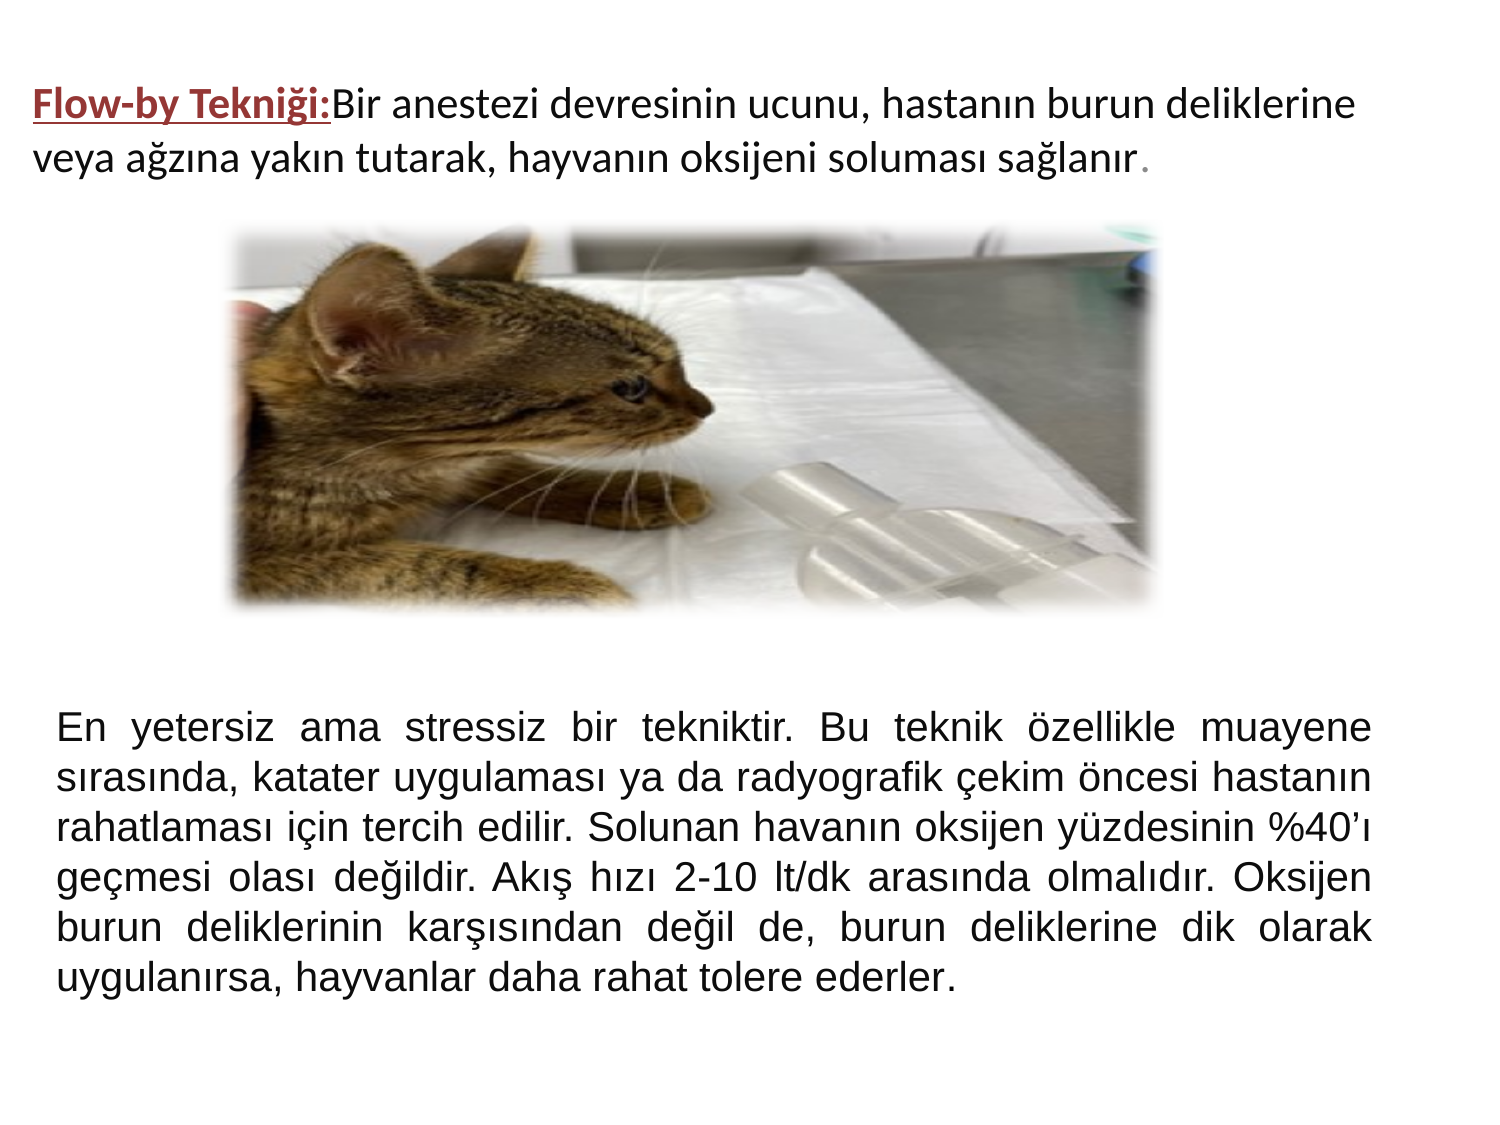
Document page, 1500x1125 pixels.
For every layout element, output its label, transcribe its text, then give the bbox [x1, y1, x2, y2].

picture [218, 219, 1164, 620]
subtitle Flow-by Tekniği:Bir anestezi devresinin ucunu, hastanın burun deliklerine veya ağzına yakın tutarak, hayvanın oksijeni soluması sağlanır. [17, 66, 1388, 197]
text_box En yetersiz ama stressiz bir tekniktir. Bu teknik özellikle muayene sırasında, katater uygulaması ya da radyografik çekim öncesi hastanın rahatlaması için tercih edilir. Solunan havanın oksijen yüzdesinin %40’ı geçmesi olası değildir. Akış hızı 2-10 lt/dk arasında olmalıdır. Oksijen burun deliklerinin karşısından değil de, burun deliklerine dik olarak uygulanırsa, hayvanlar daha rahat tolere ederler. [41, 692, 1388, 1008]
